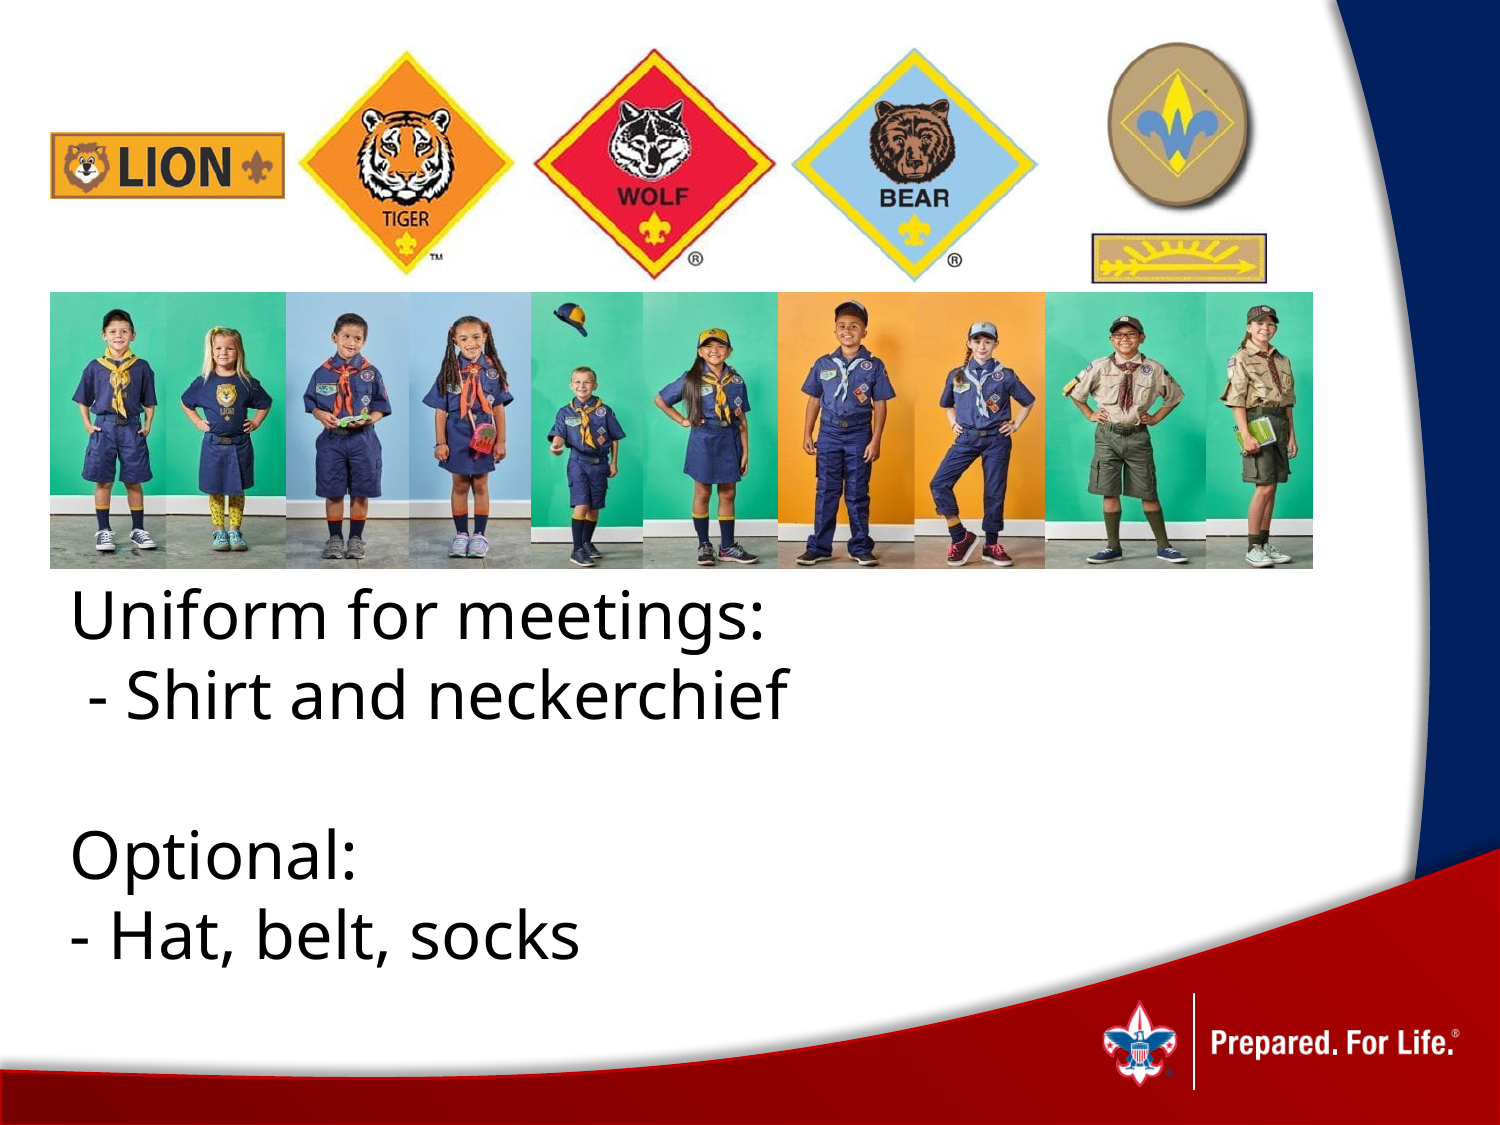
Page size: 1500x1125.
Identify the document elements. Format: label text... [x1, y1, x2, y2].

title Uniform for meetings: - Shirt and neckerchief Optional: - Hat, belt, socks [62, 587, 1350, 1038]
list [49, 36, 1313, 569]
